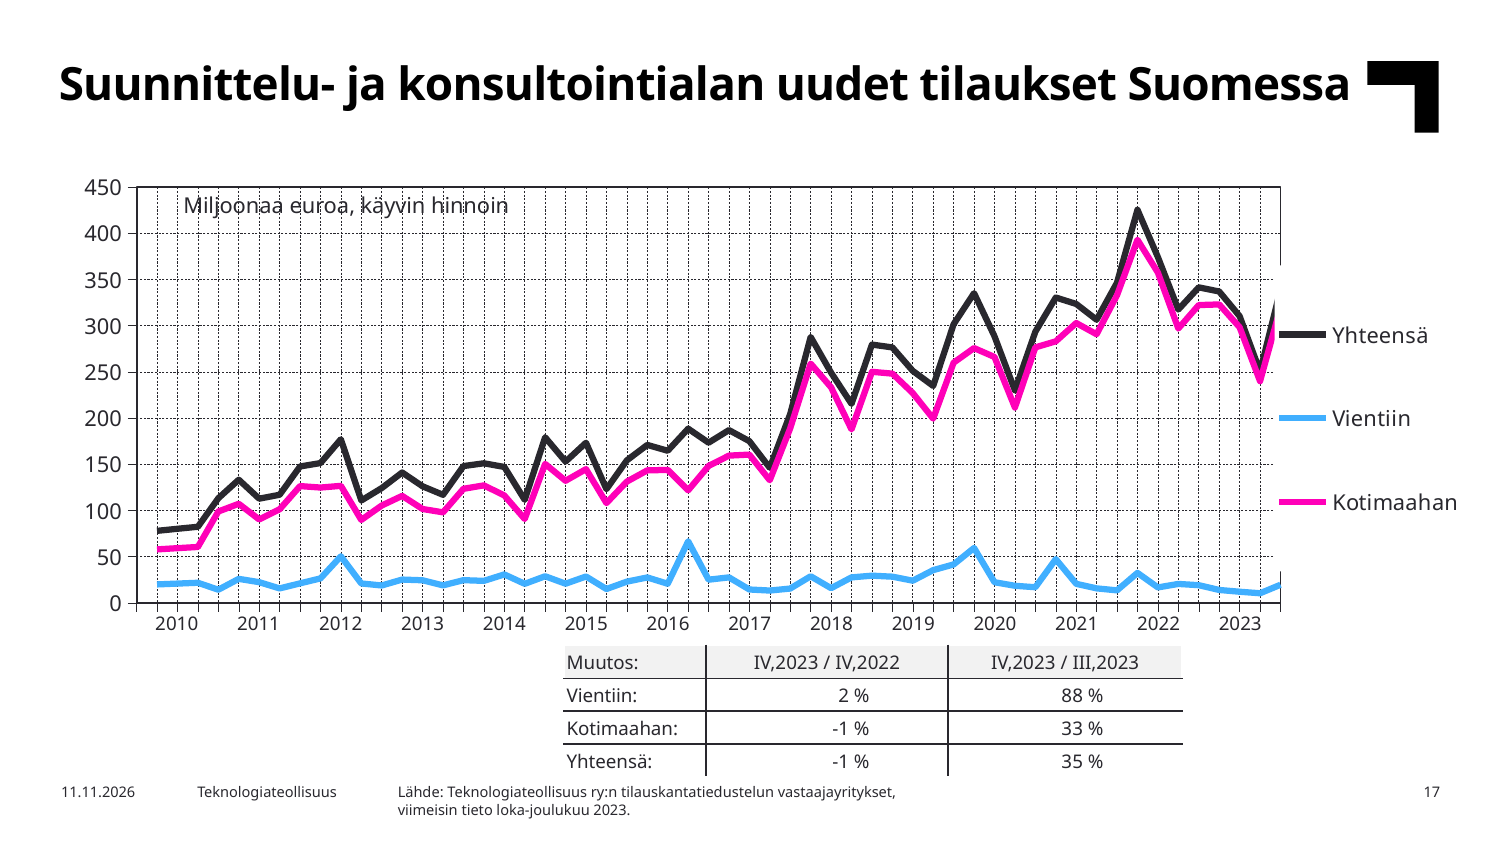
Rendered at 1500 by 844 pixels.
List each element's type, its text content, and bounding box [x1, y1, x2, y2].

table_cell 88 % [949, 679, 1181, 710]
table_cell 2 % [707, 679, 947, 710]
table_cell Vientiin: [565, 679, 705, 710]
table_header IV,2023 / IV,2022 [707, 674, 947, 678]
table_header Muutos: [565, 674, 705, 678]
chart [17, 166, 1471, 667]
table_cell -1 % [707, 712, 947, 743]
table_cell 33 % [949, 712, 1181, 743]
table_cell Yhteensä: [565, 745, 705, 776]
slide_number 17 [1313, 775, 1456, 803]
footer Teknologiateollisuus [182, 775, 382, 803]
list Suunnittelu- ja konsultointialan uudet tilaukset Suomessa [41, 46, 1423, 153]
list Lähde: Teknologiateollisuus ry:n tilauskantatiedustelun vastaajayritykset, viimeisin tieto loka-joulukuu 2023. [382, 775, 1144, 803]
table_cell 35 % [949, 745, 1181, 776]
table_cell -1 % [707, 745, 947, 776]
table_header IV,2023 / III,2023 [949, 674, 1181, 678]
table_cell Kotimaahan: [565, 712, 705, 743]
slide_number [46, 775, 182, 803]
